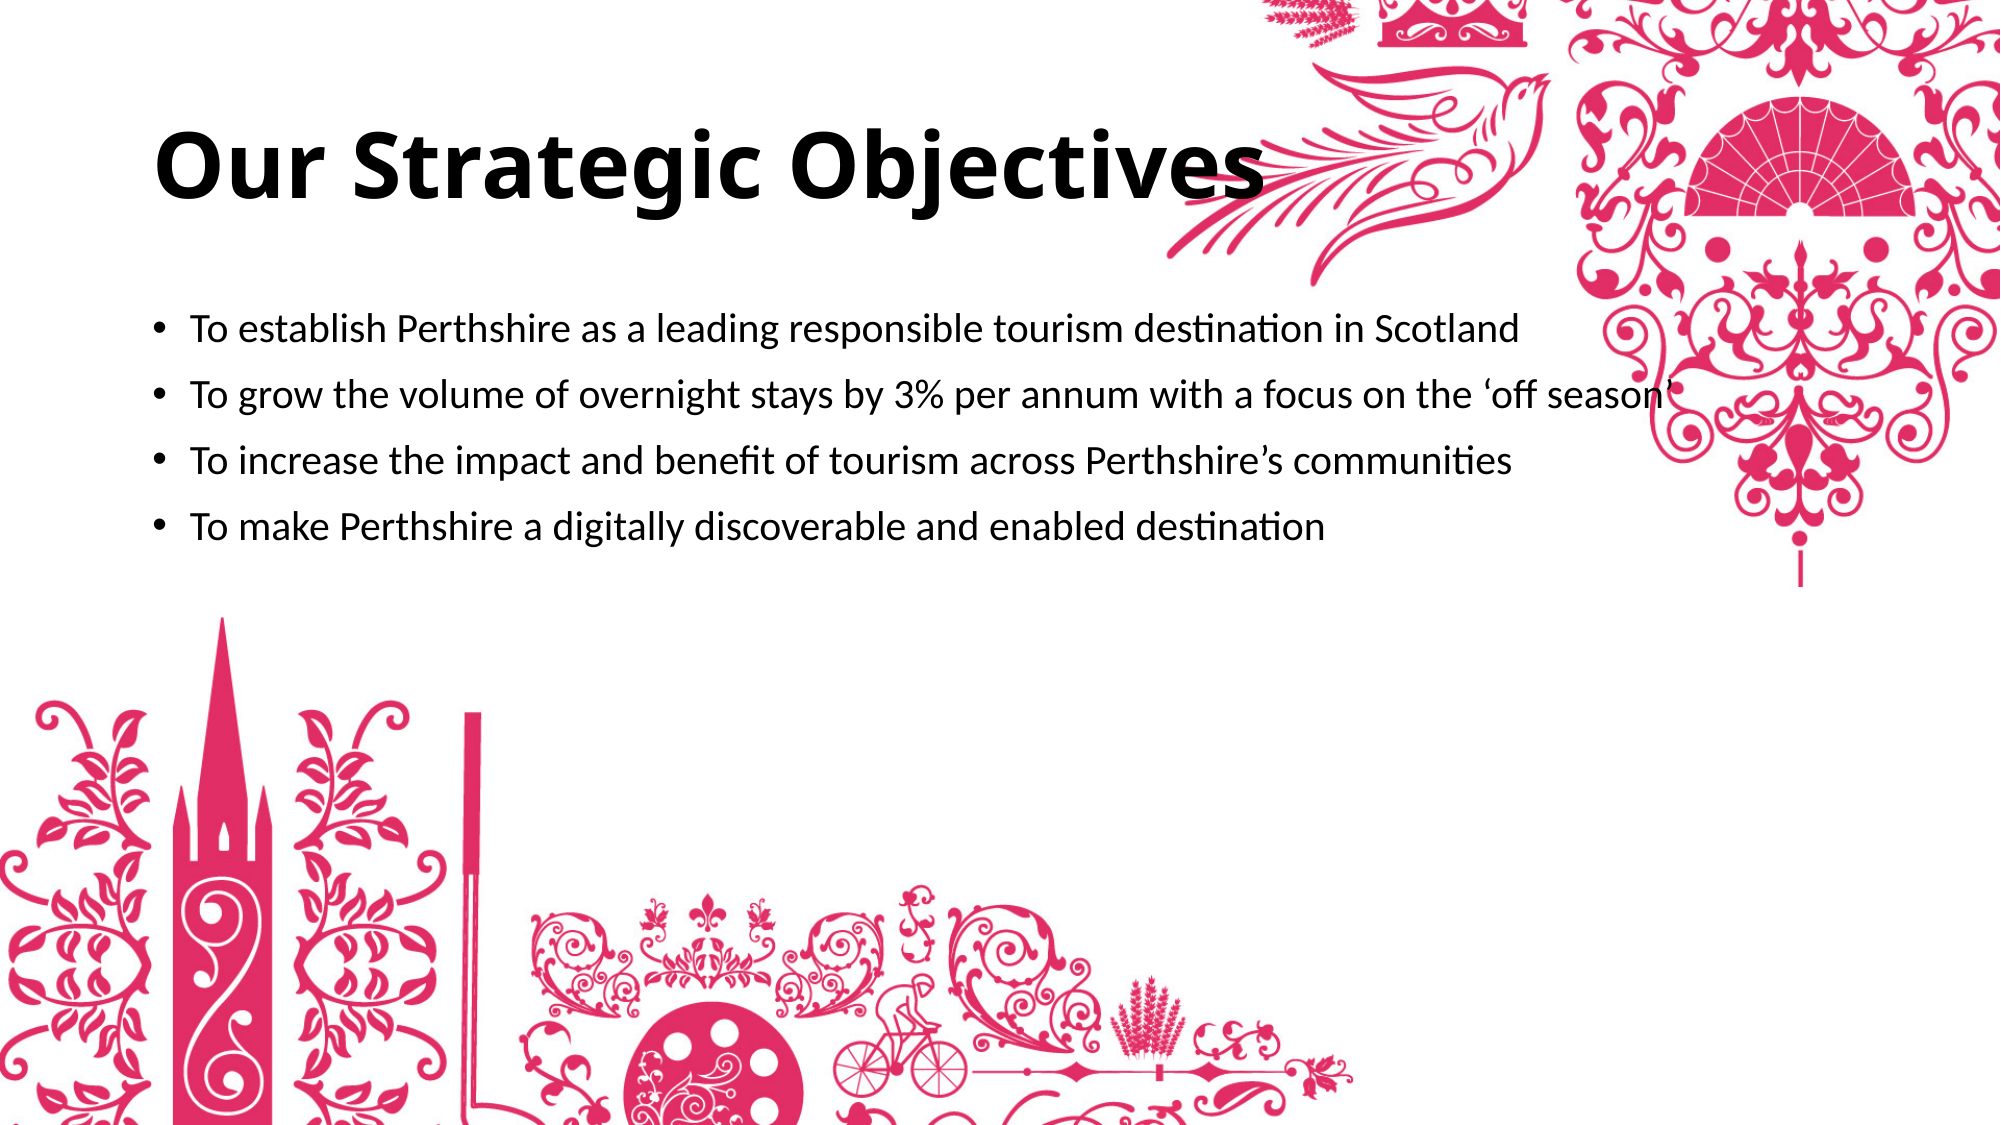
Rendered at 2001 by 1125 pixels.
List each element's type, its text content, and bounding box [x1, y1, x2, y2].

list To establish Perthshire as a leading responsible tourism destination in Scotland To grow the volume of overnight stays by 3% per annum with a focus on the ‘off season’ To increase the impact and benefit of tourism across Perthshire’s communities To make Perthshire a digitally discoverable and enabled destination [137, 299, 1863, 1014]
picture [0, 0, 2000, 1125]
title Our Strategic Objectives [137, 59, 1863, 278]
